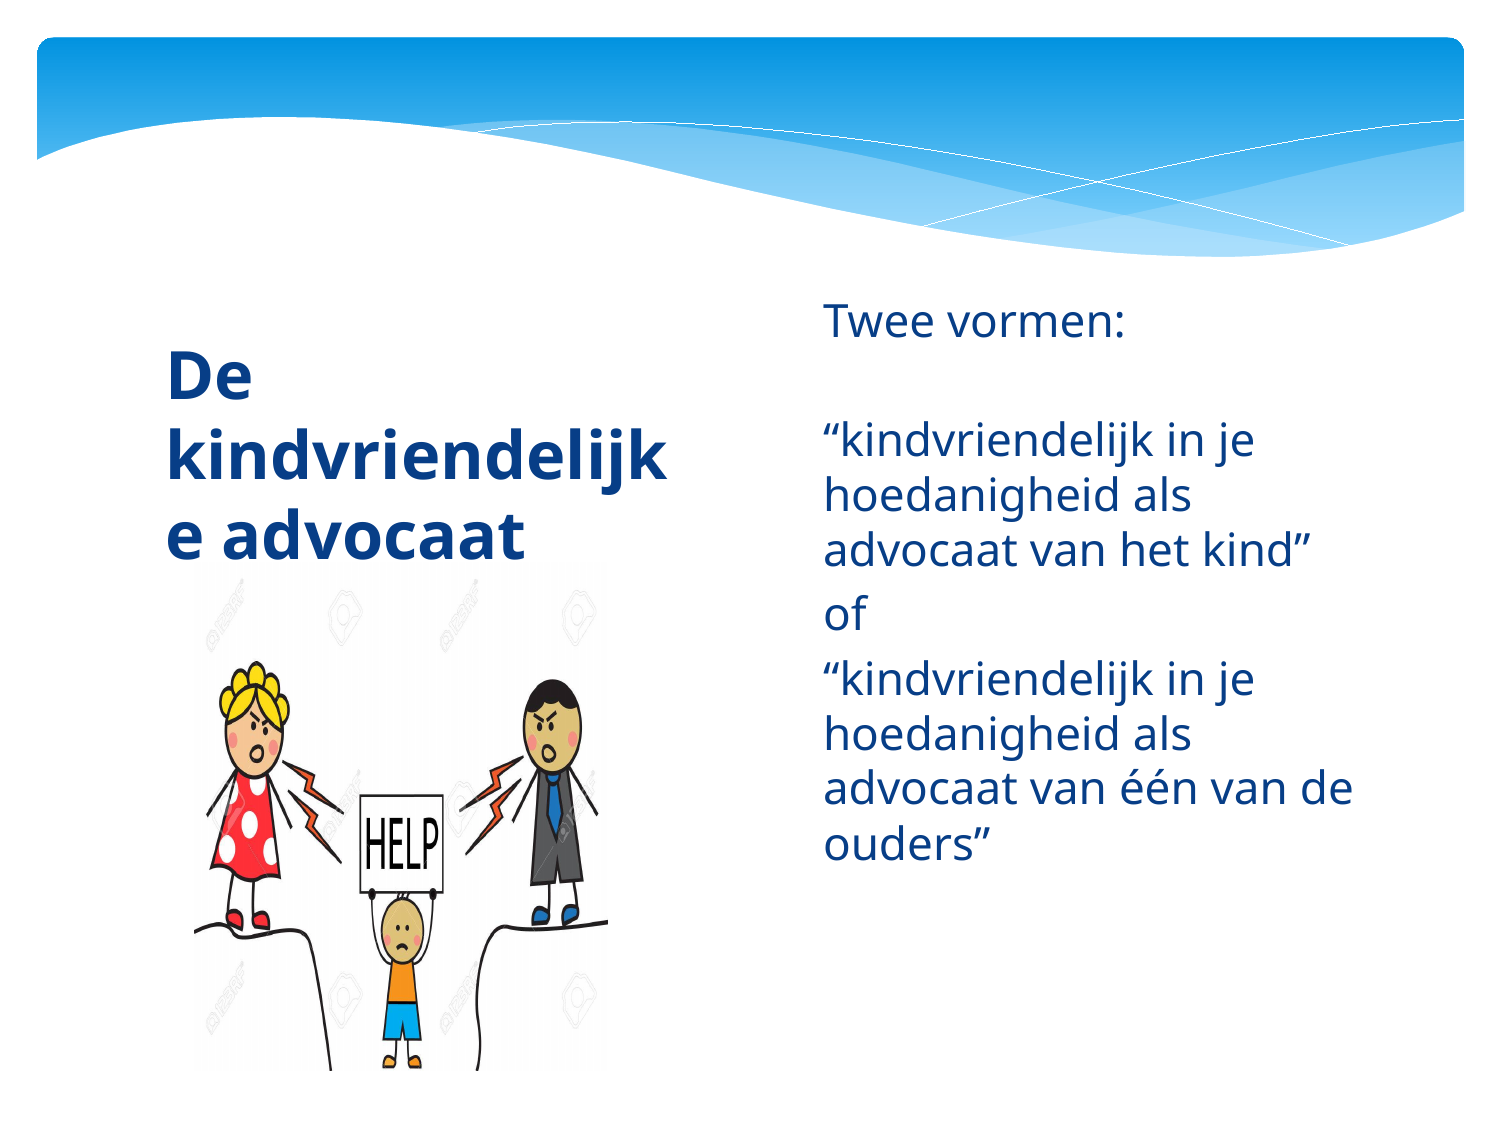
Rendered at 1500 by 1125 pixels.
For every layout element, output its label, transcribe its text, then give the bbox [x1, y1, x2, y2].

picture [194, 562, 608, 1071]
list Twee vormen: “kindvriendelijk in je hoedanigheid als advocaat van het kind” of “kindvriendelijk in je hoedanigheid als advocaat van één van de ouders” [763, 299, 1404, 925]
title De kindvriendelijke advocaat [150, 375, 700, 581]
